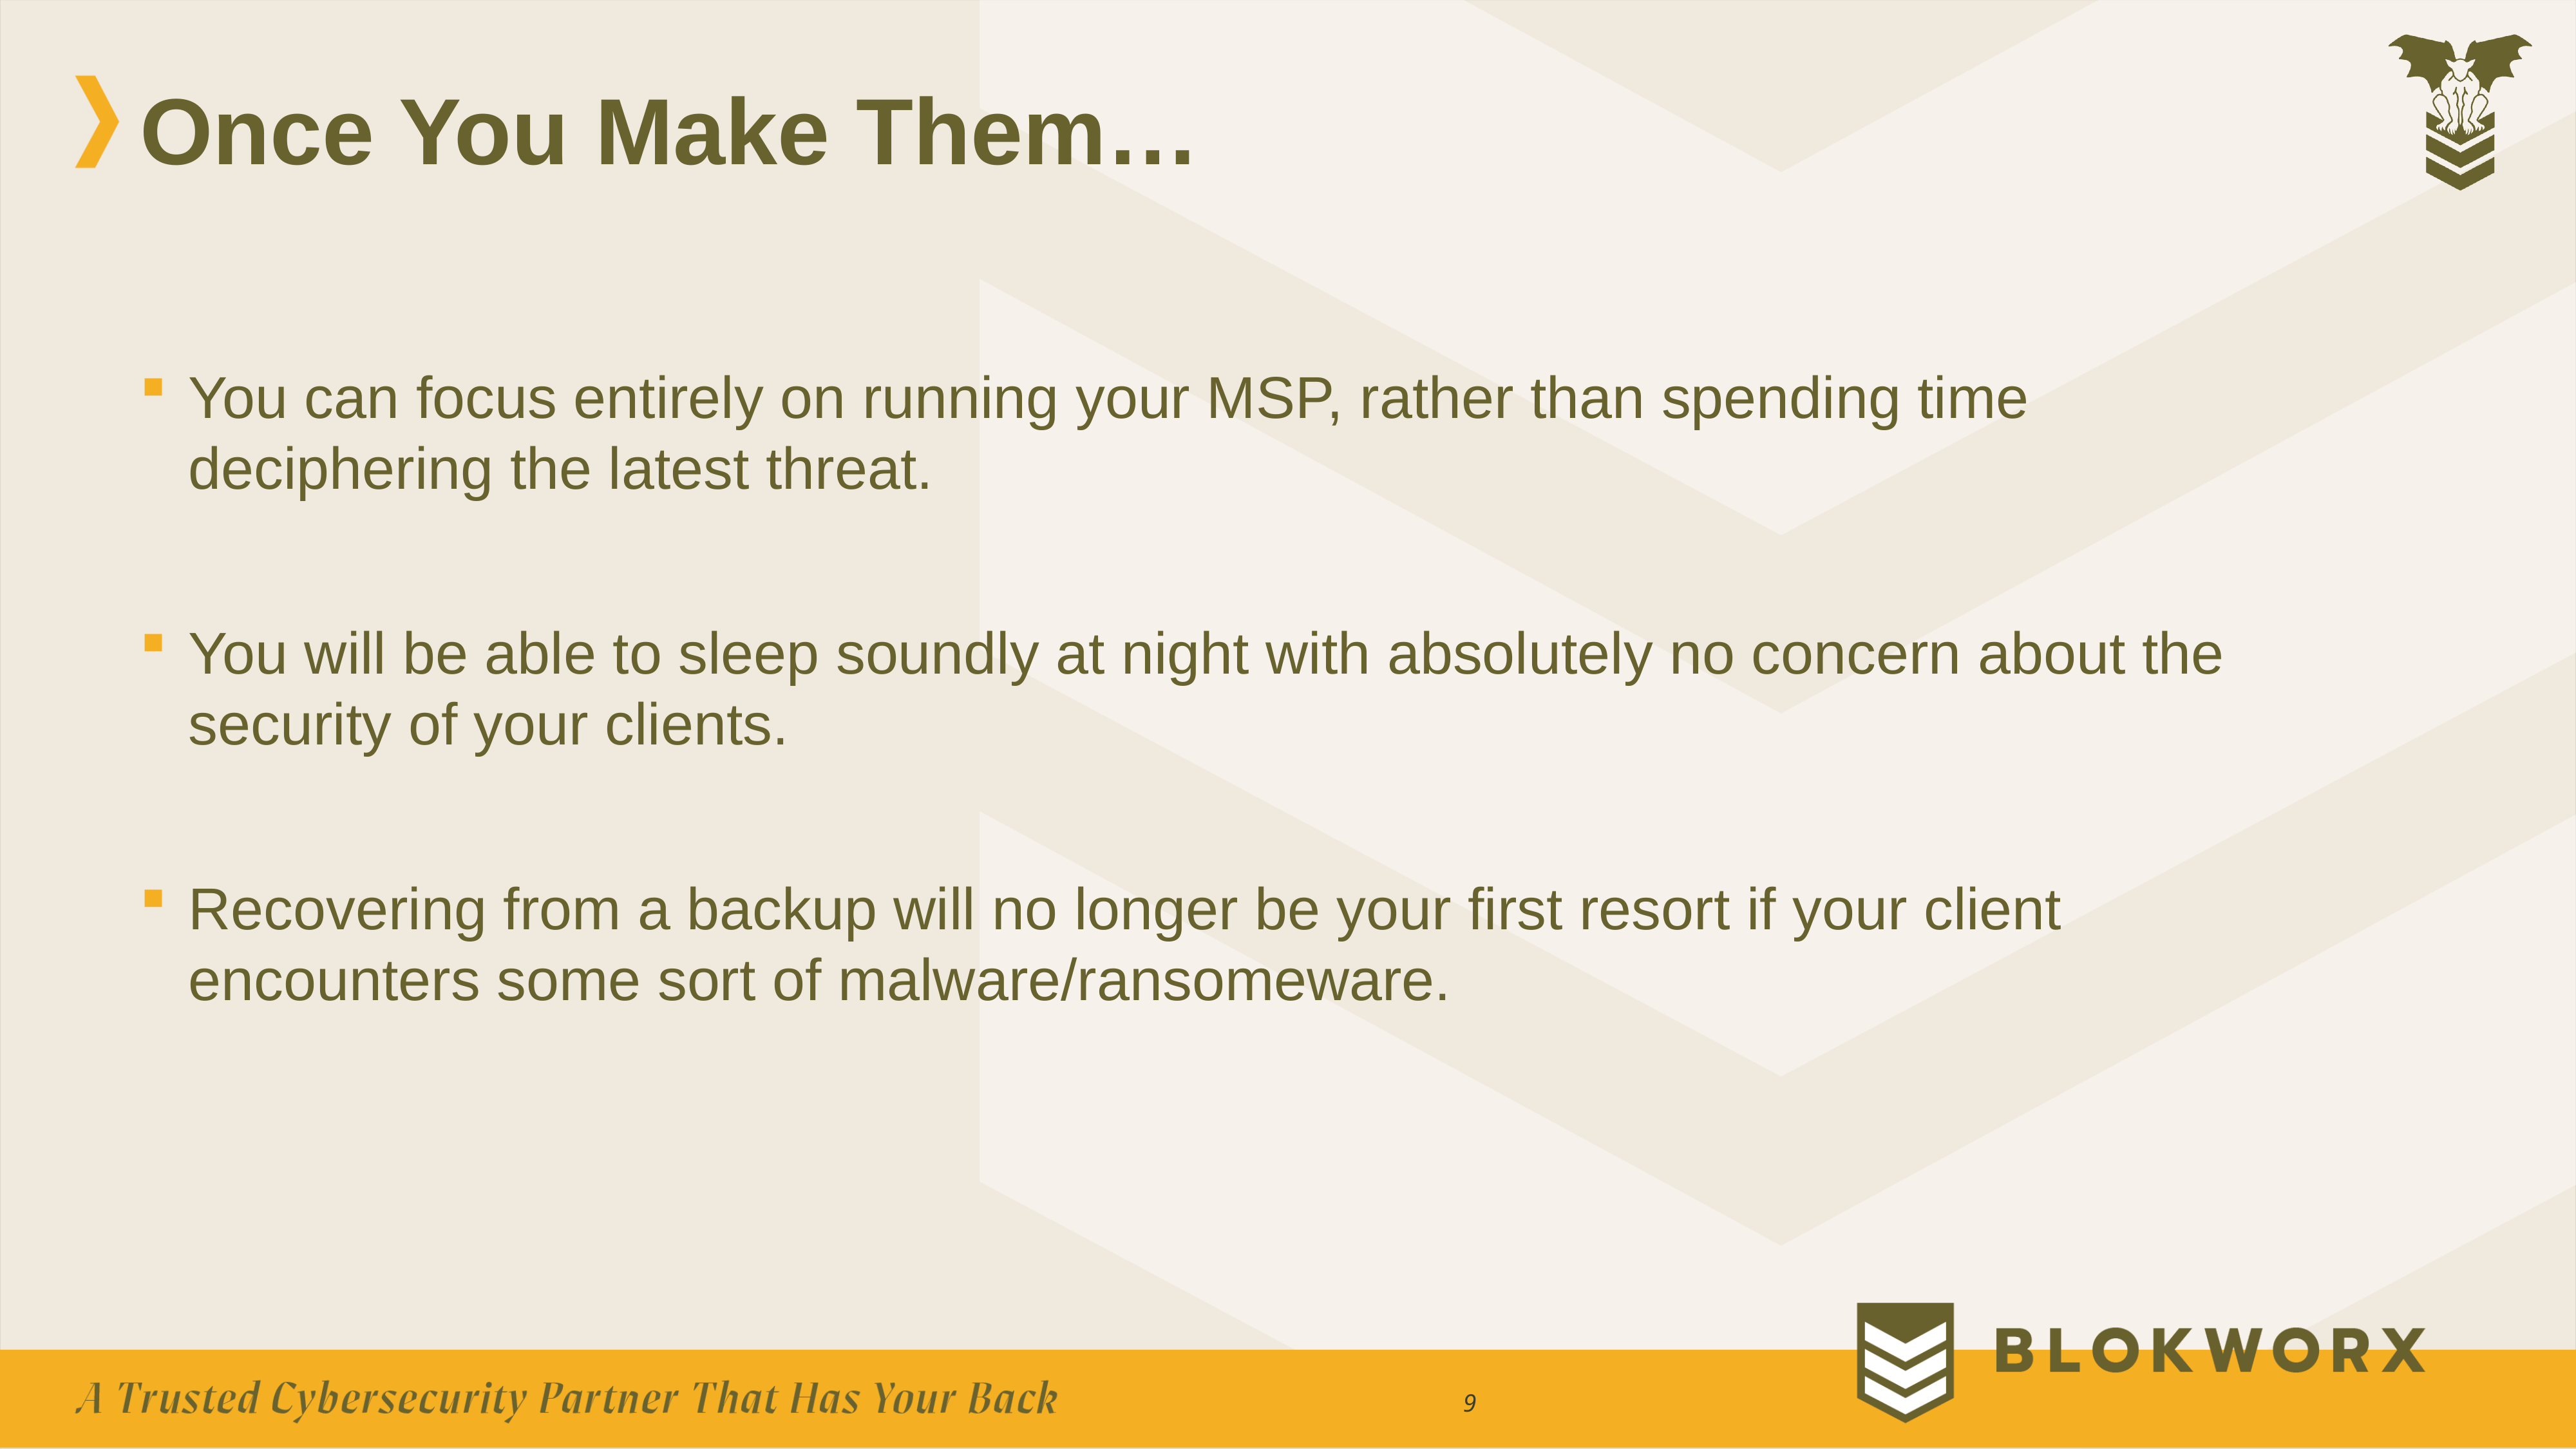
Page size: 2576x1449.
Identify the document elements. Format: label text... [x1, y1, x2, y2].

picture [0, 0, 2576, 1449]
title Once You Make Them… [130, 62, 2350, 191]
slide_number 9 [1450, 1383, 1490, 1424]
list You can focus entirely on running your MSP, rather than spending time deciphering the latest threat. You will be able to sleep soundly at night with absolutely no concern about the security of your clients. Recovering from a backup will no longer be your first resort if your client encounters some sort of malware/ransomeware. [130, 354, 2350, 1259]
